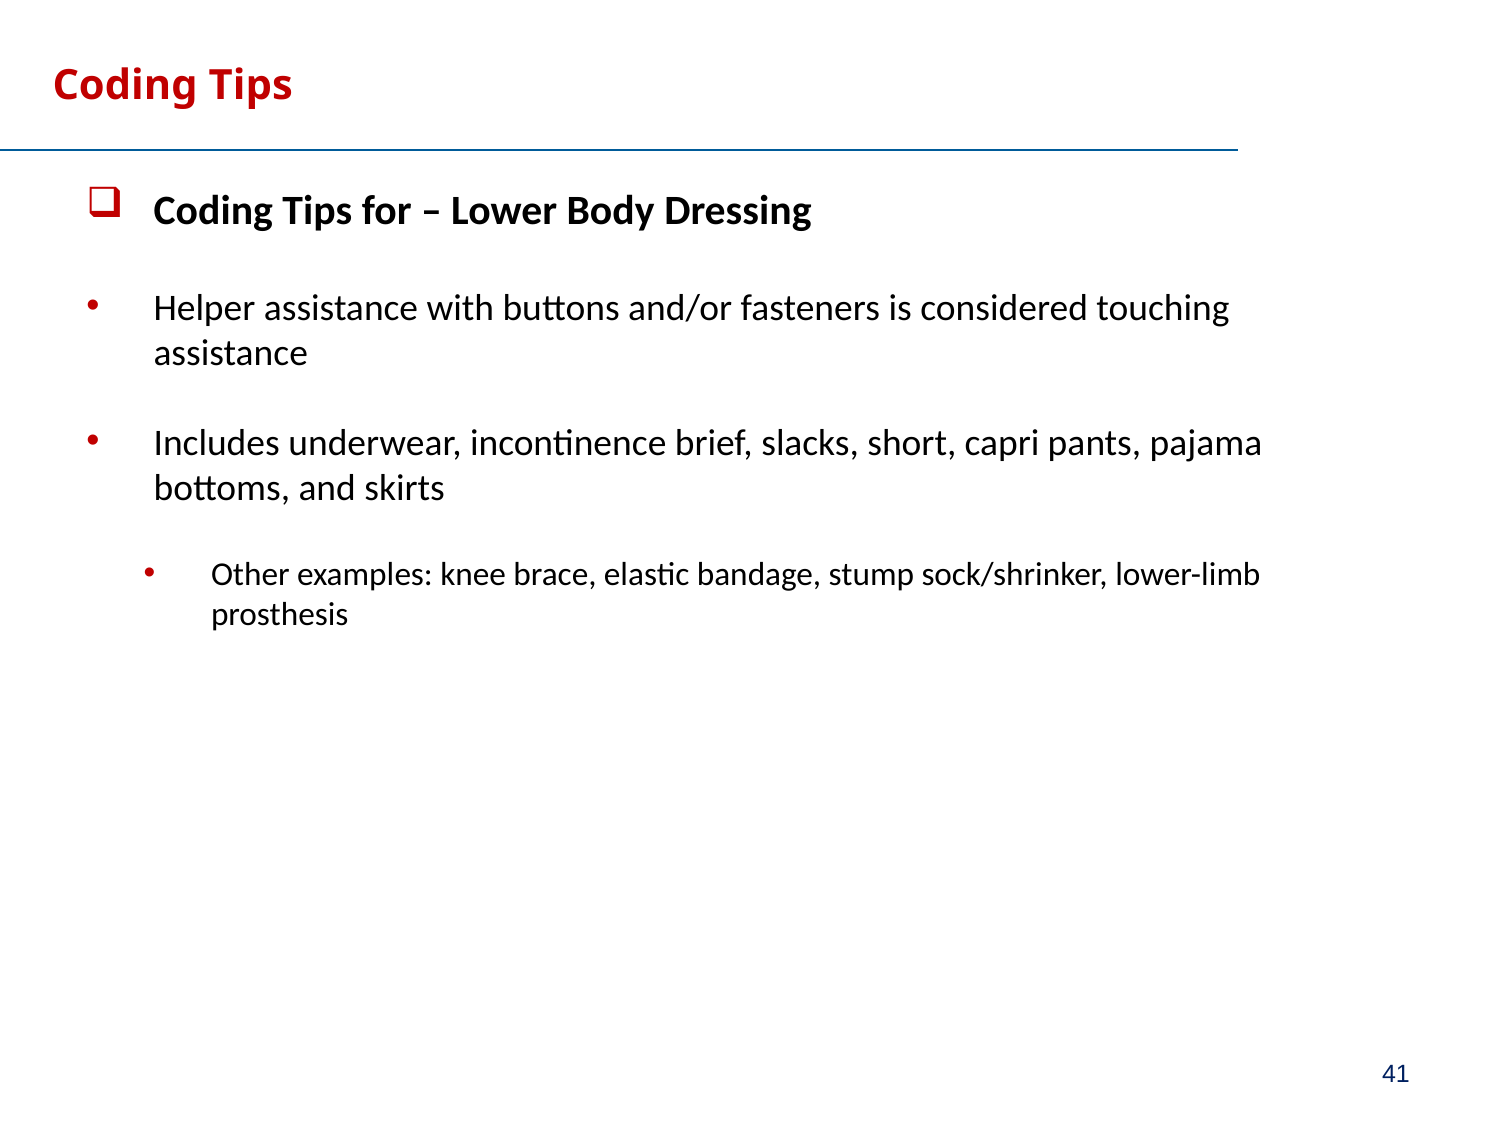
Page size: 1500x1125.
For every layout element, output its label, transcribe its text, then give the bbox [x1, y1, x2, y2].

text_box Coding Tips for – Lower Body Dressing Helper assistance with buttons and/or fasteners is considered touching assistance Includes underwear, incontinence brief, slacks, short, capri pants, pajama bottoms, and skirts Other examples: knee brace, elastic bandage, stump sock/shrinker, lower-limb prosthesis [62, 174, 1400, 1088]
title Coding Tips [37, 50, 1463, 113]
slide_number 41 [1074, 1042, 1425, 1103]
